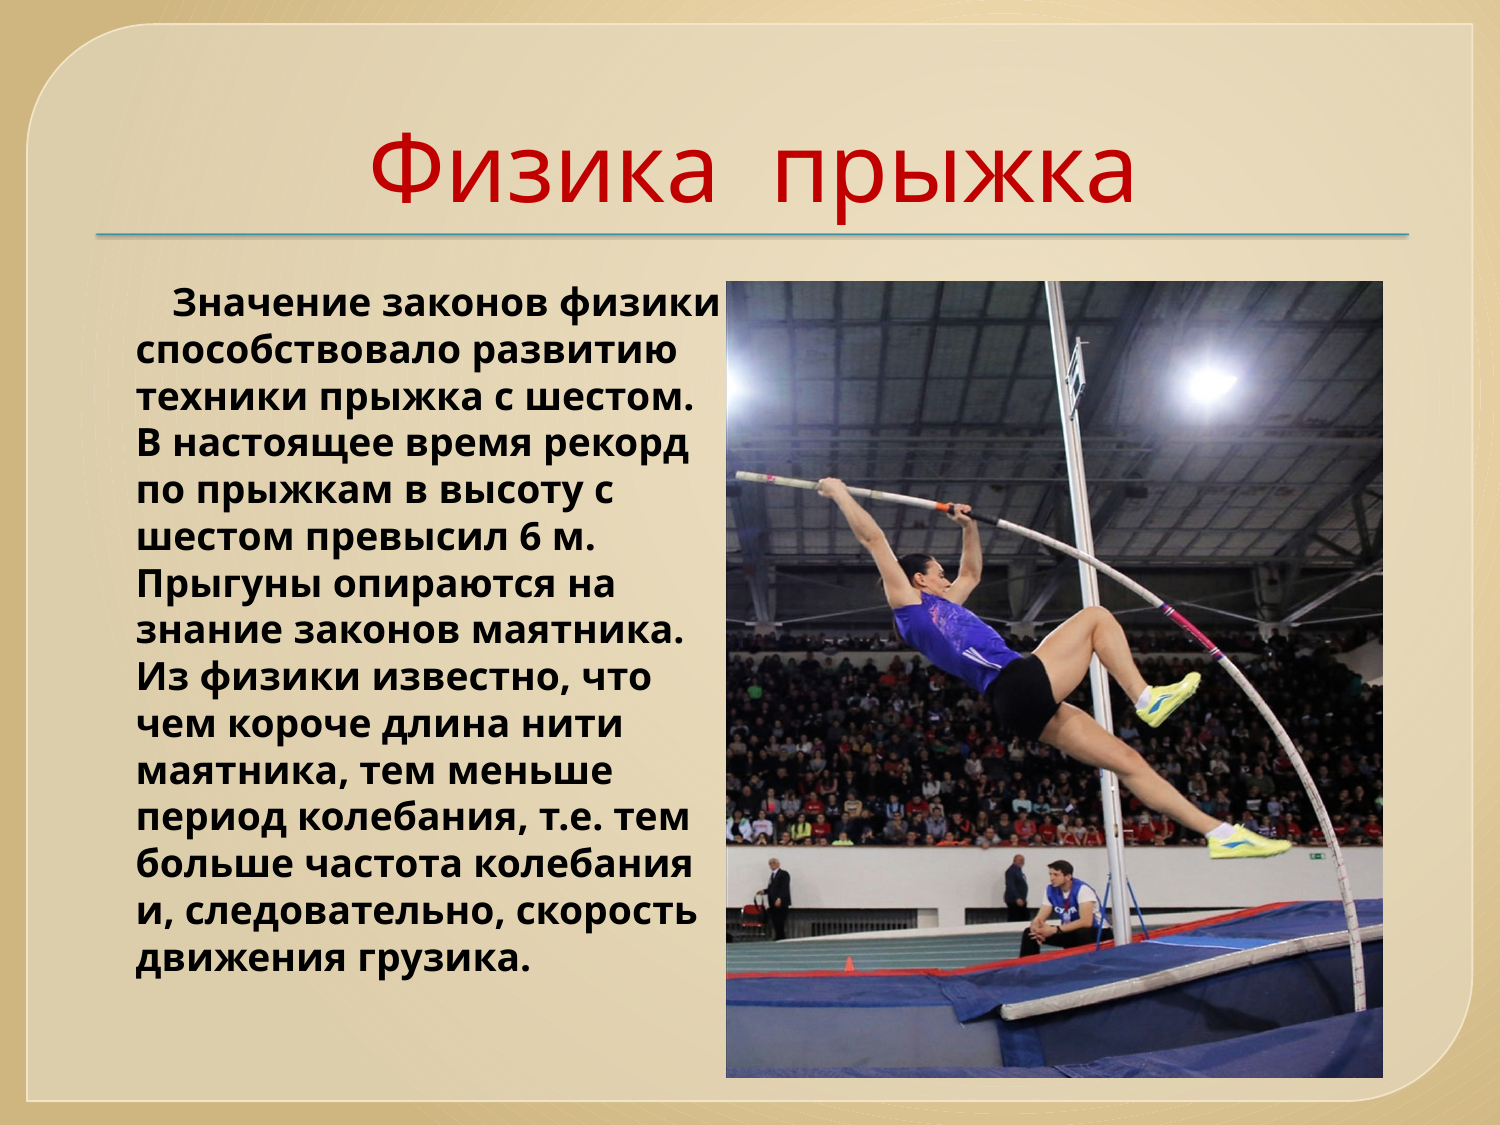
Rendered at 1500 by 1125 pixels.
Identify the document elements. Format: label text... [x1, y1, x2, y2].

picture [726, 280, 1384, 1079]
list Значение законов физики способствовало развитию техники прыжка с шестом. В настоящее время рекорд по прыжкам в высоту с шестом превысил 6 м. Прыгуны опираются на знание законов маятника. Из физики известно, что чем короче длина нити маятника, тем меньше период колебания, т.е. тем больше частота колебания и, следовательно, скорость движения грузика. [75, 270, 738, 1013]
title Физика прыжка [75, 41, 1425, 230]
